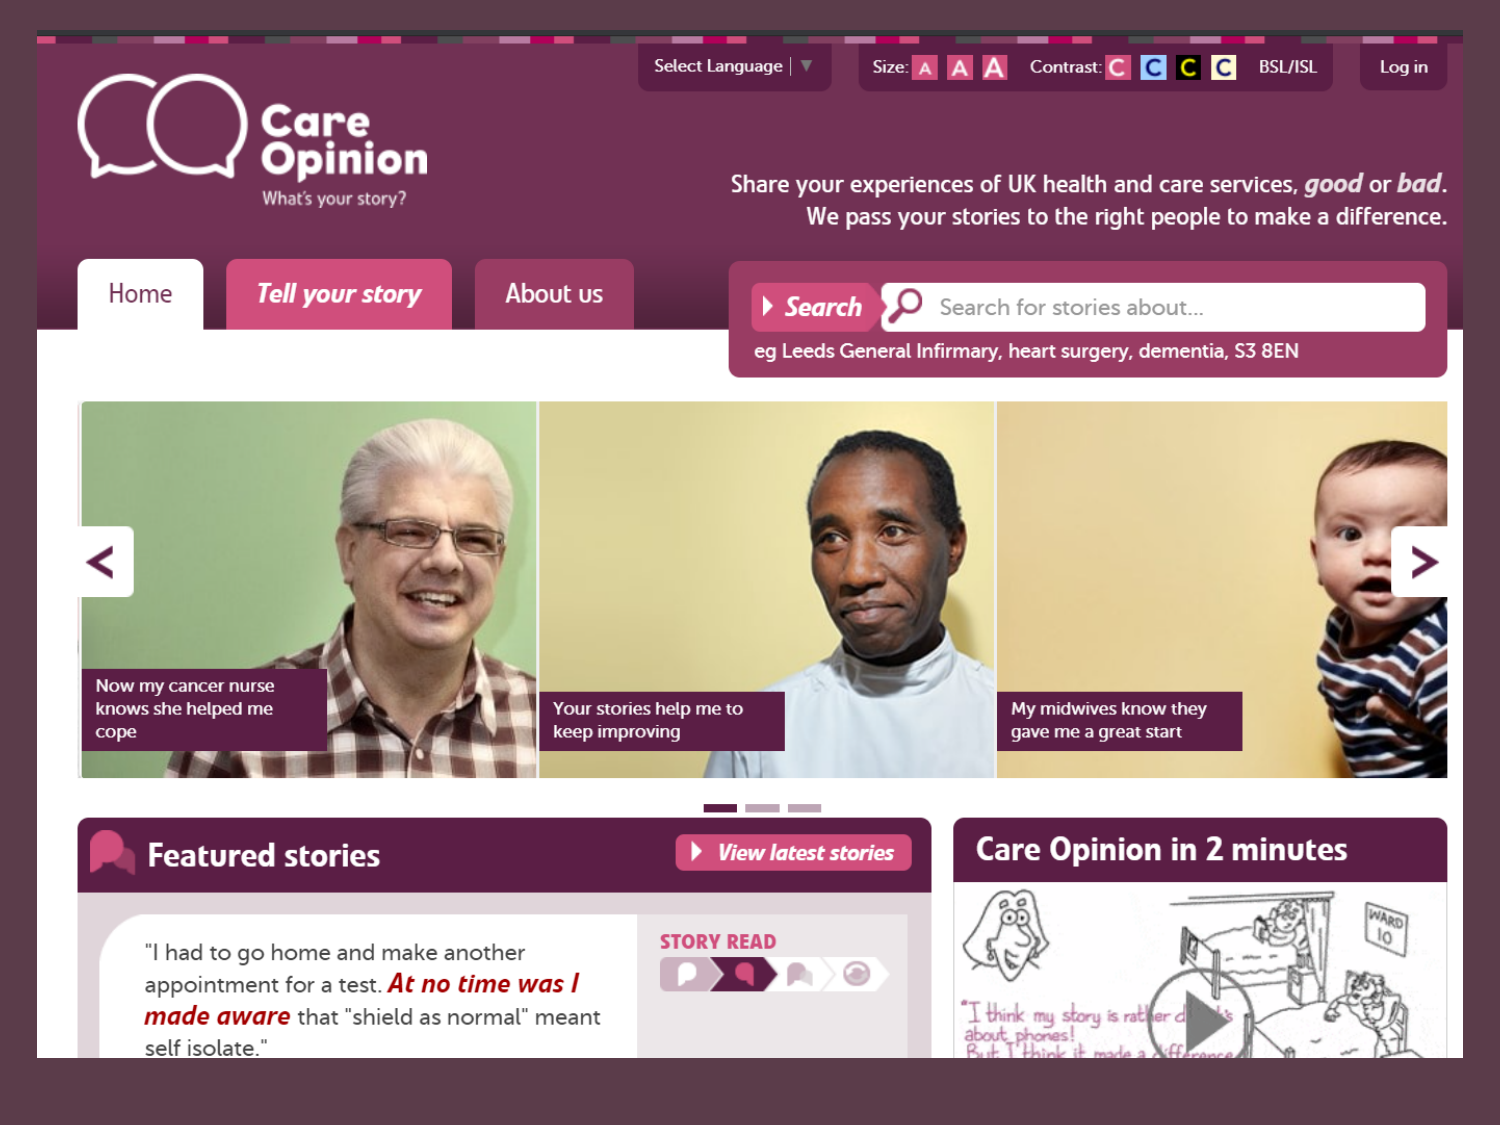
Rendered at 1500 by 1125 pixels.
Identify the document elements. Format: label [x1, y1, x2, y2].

text_box [0, 0, 1500, 1125]
picture [36, 30, 1463, 1058]
